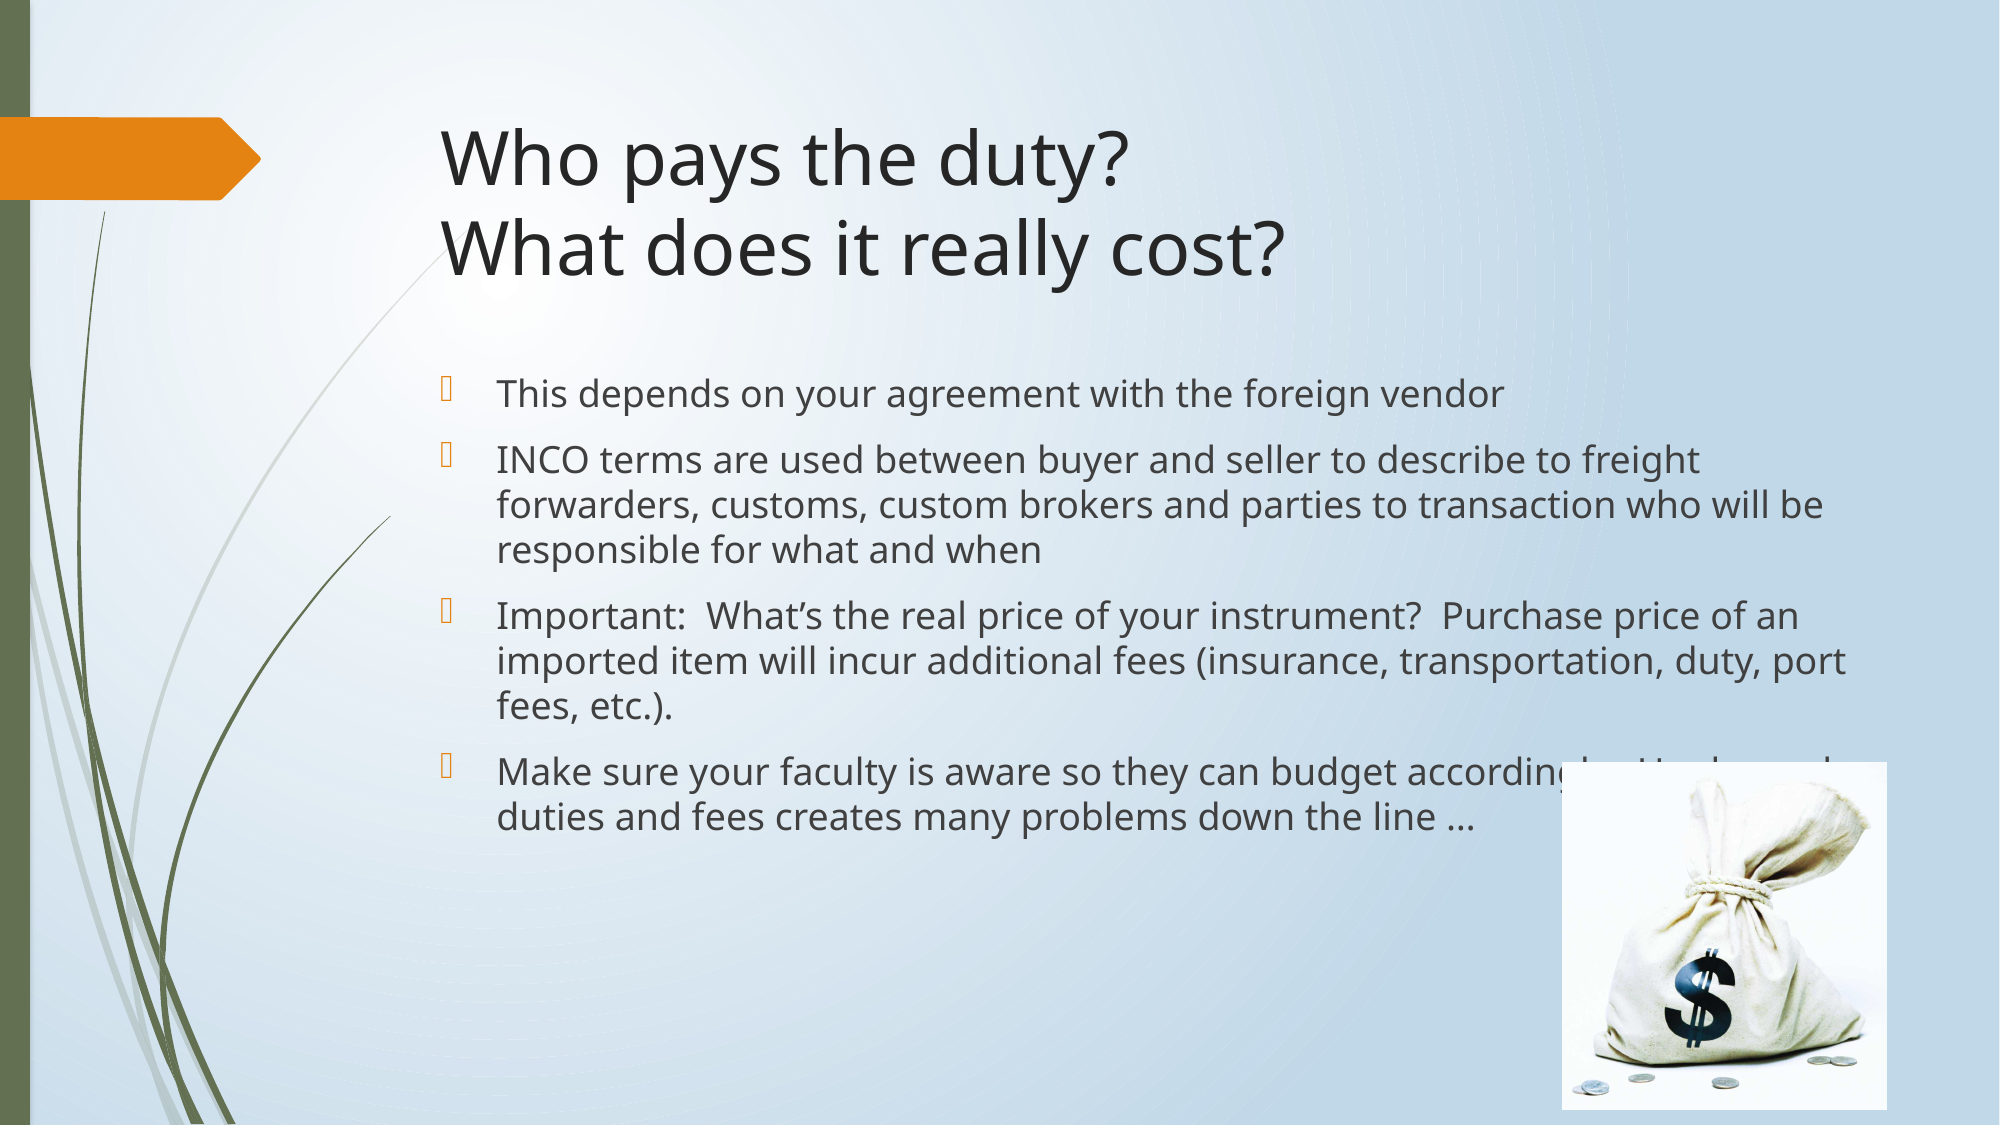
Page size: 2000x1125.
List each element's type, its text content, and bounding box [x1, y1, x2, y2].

title Who pays the duty? What does it really cost? [425, 102, 1887, 313]
list This depends on your agreement with the foreign vendor INCO terms are used between buyer and seller to describe to freight forwarders, customs, custom brokers and parties to transaction who will be responsible for what and when Important: What’s the real price of your instrument? Purchase price of an imported item will incur additional fees (insurance, transportation, duty, port fees, etc.). Make sure your faculty is aware so they can budget accordingly. Unplanned duties and fees creates many problems down the line … [425, 362, 1875, 1081]
picture [1561, 762, 1888, 1110]
